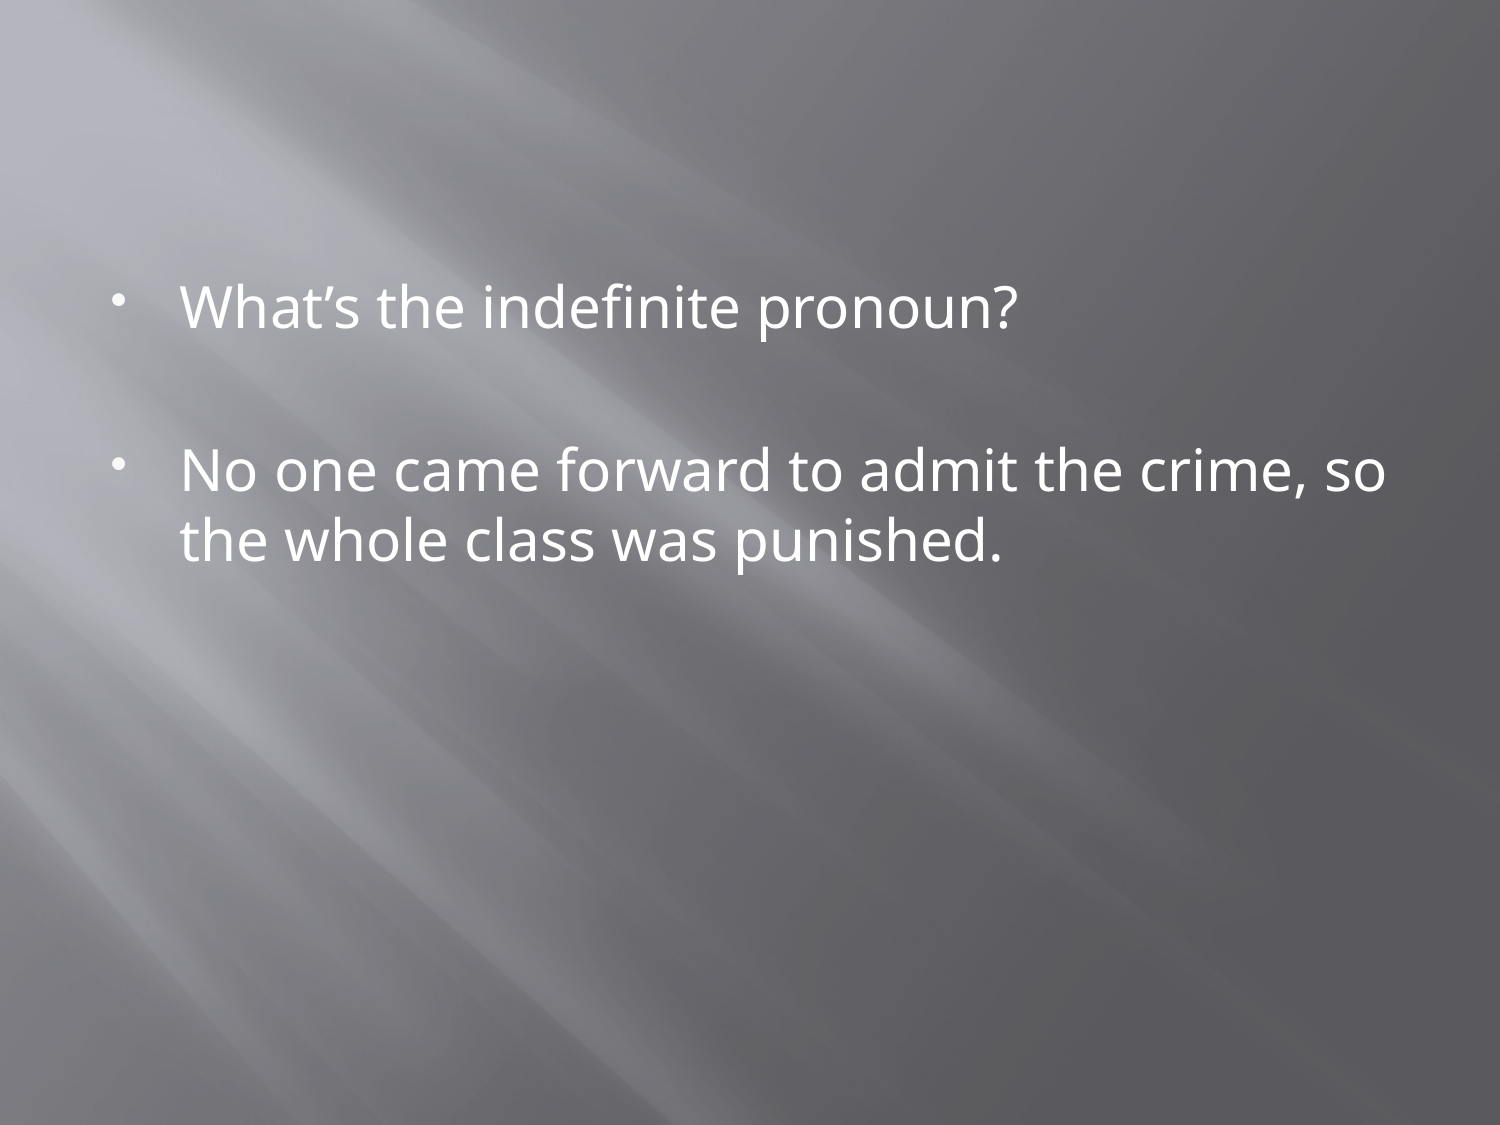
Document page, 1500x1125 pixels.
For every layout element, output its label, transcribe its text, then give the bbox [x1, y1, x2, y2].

list What’s the indefinite pronoun? No one came forward to admit the crime, so the whole class was punished. [75, 262, 1425, 1035]
